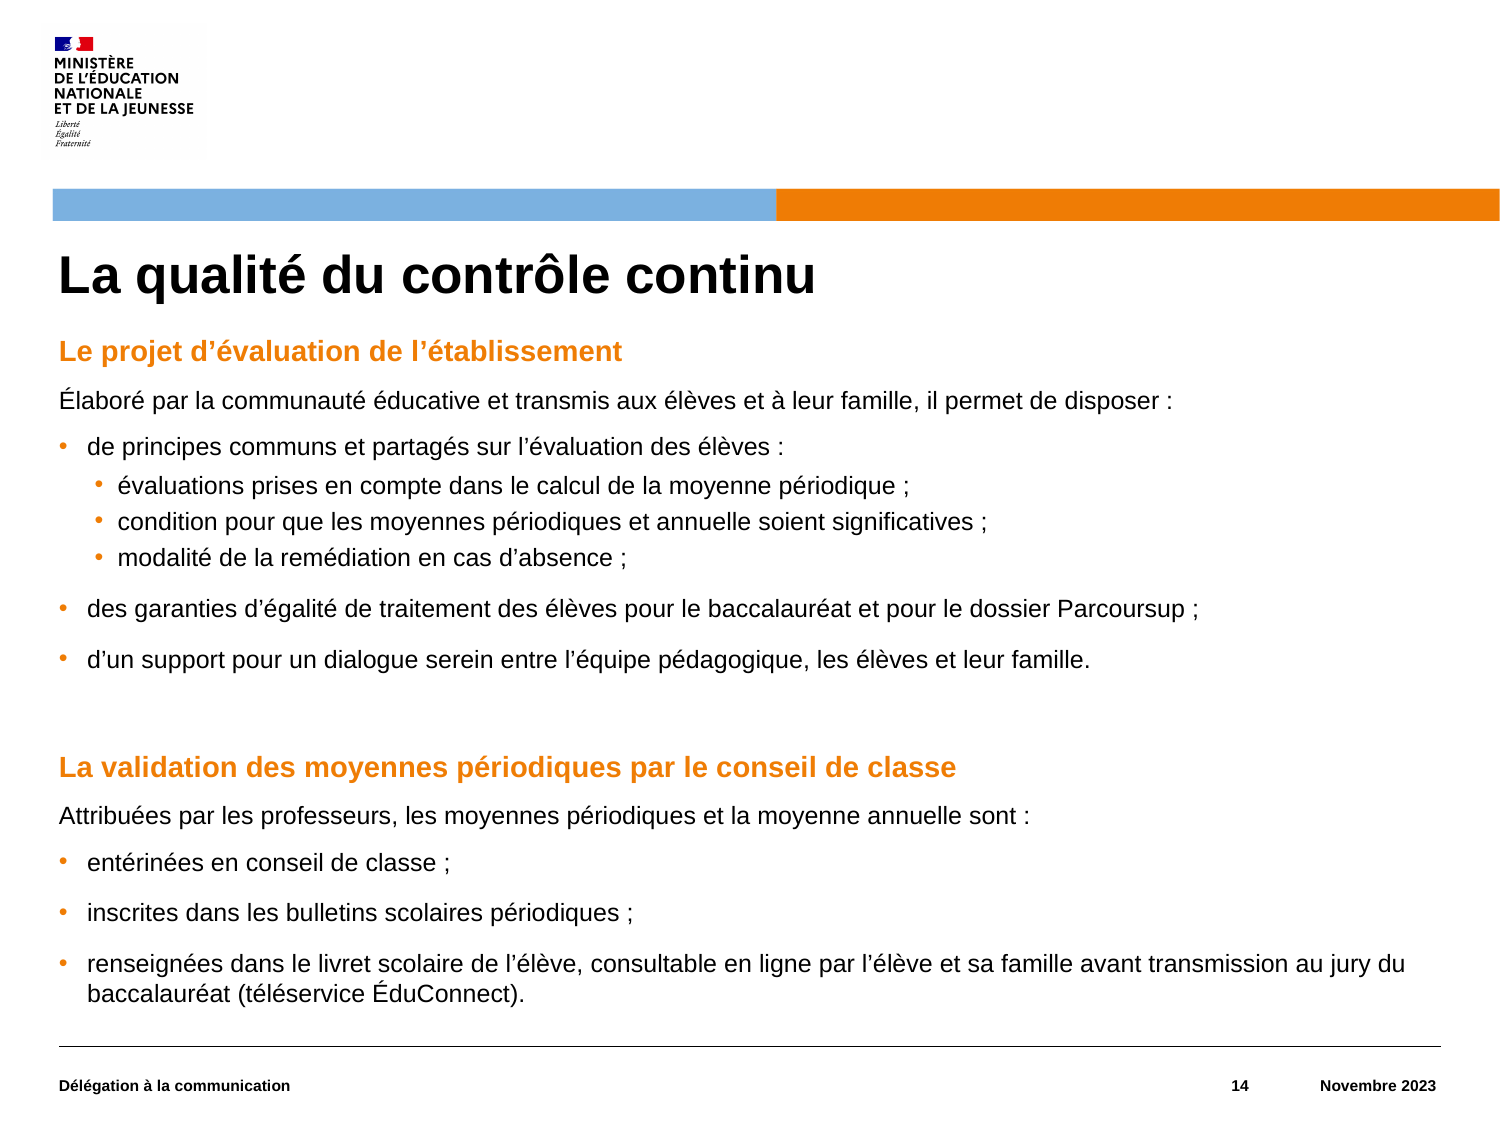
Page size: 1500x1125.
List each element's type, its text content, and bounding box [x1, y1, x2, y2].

footer Délégation à la communication [59, 1046, 1027, 1125]
slide_number Novembre 2023 [1249, 1046, 1441, 1125]
picture [52, 188, 1500, 221]
text_box La validation des moyennes périodiques par le conseil de classe Attribuées par les professeurs, les moyennes périodiques et la moyenne annuelle sont : entérinées en conseil de classe ; inscrites dans les bulletins scolaires périodiques ; renseignées dans le livret scolaire de l’élève, consultable en ligne par l’élève et sa famille avant transmission au jury du baccalauréat (téléservice ÉduConnect). [58, 747, 1441, 1035]
picture [41, 23, 207, 160]
title La qualité du contrôle continu [59, 247, 1441, 327]
slide_number 14 [1027, 1046, 1249, 1125]
list Le projet d’évaluation de l’établissement Élaboré par la communauté éducative et transmis aux élèves et à leur famille, il permet de disposer : de principes communs et partagés sur l’évaluation des élèves : évaluations prises en compte dans le calcul de la moyenne périodique ; condition pour que les moyennes périodiques et annuelle soient significatives ; modalité de la remédiation en cas d’absence ; des garanties d’égalité de traitement des élèves pour le baccalauréat et pour le dossier Parcoursup ; d’un support pour un dialogue serein entre l’équipe pédagogique, les élèves et leur famille. [59, 332, 1459, 728]
